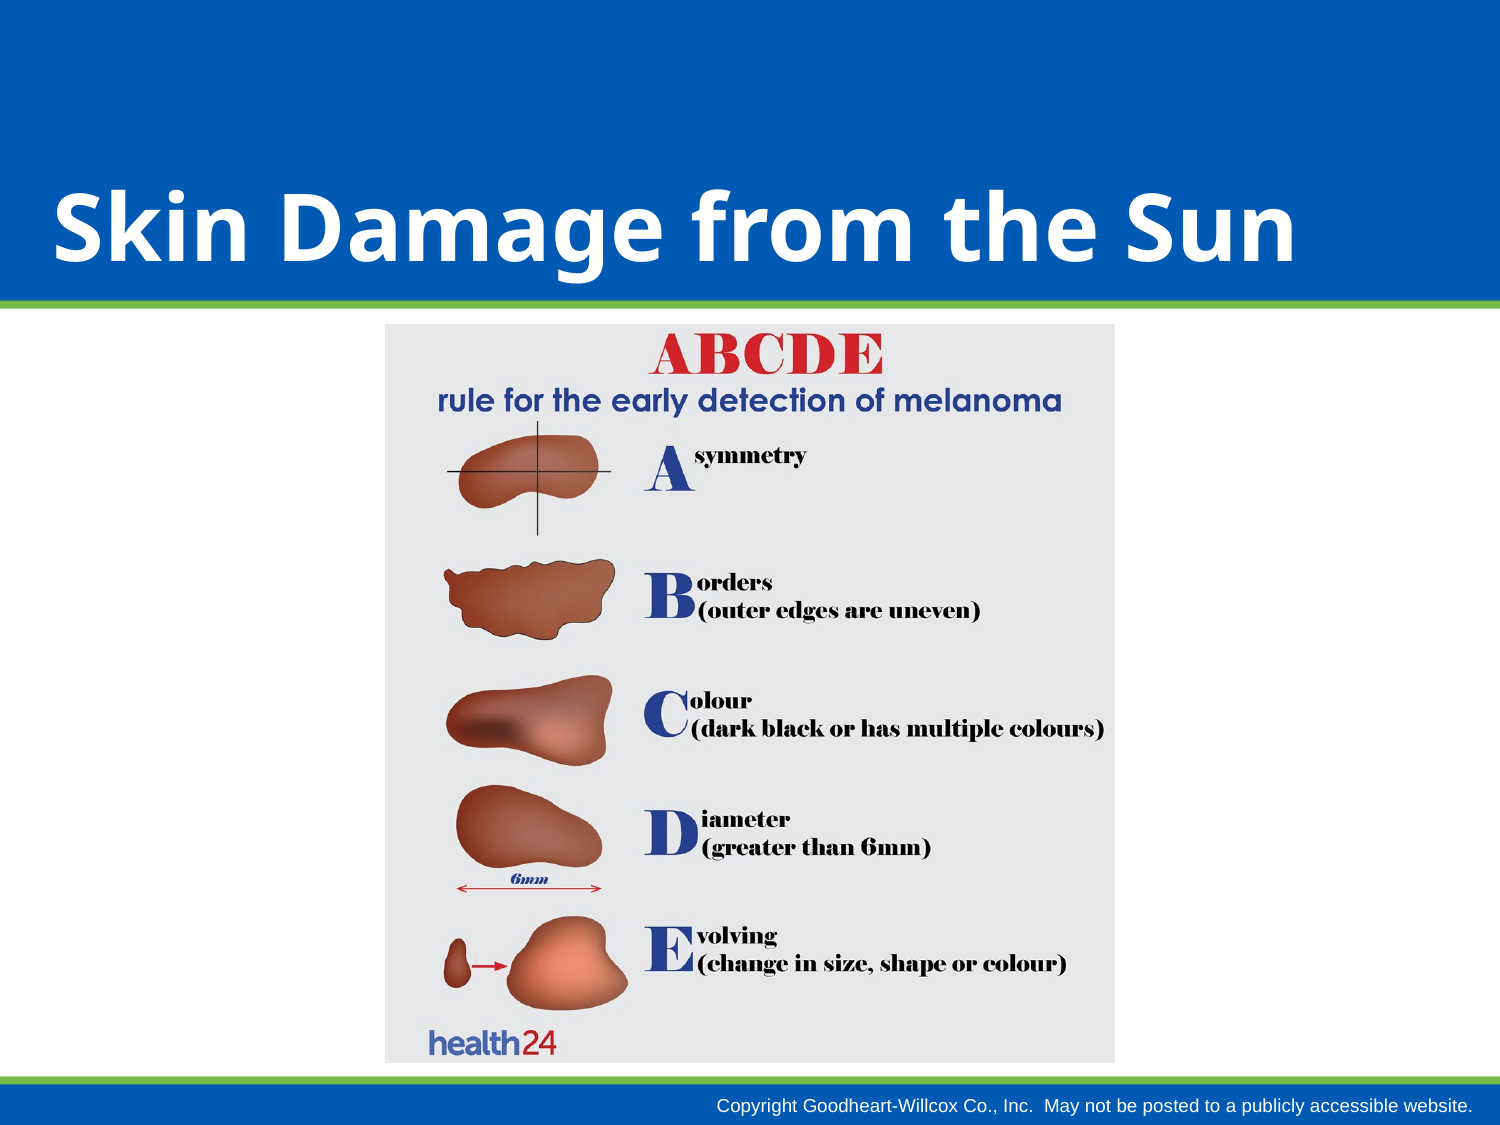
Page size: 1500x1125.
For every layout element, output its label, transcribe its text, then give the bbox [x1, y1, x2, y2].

title Skin Damage from the Sun [37, 39, 1463, 288]
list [385, 324, 1115, 1063]
picture [0, 0, 1500, 1125]
